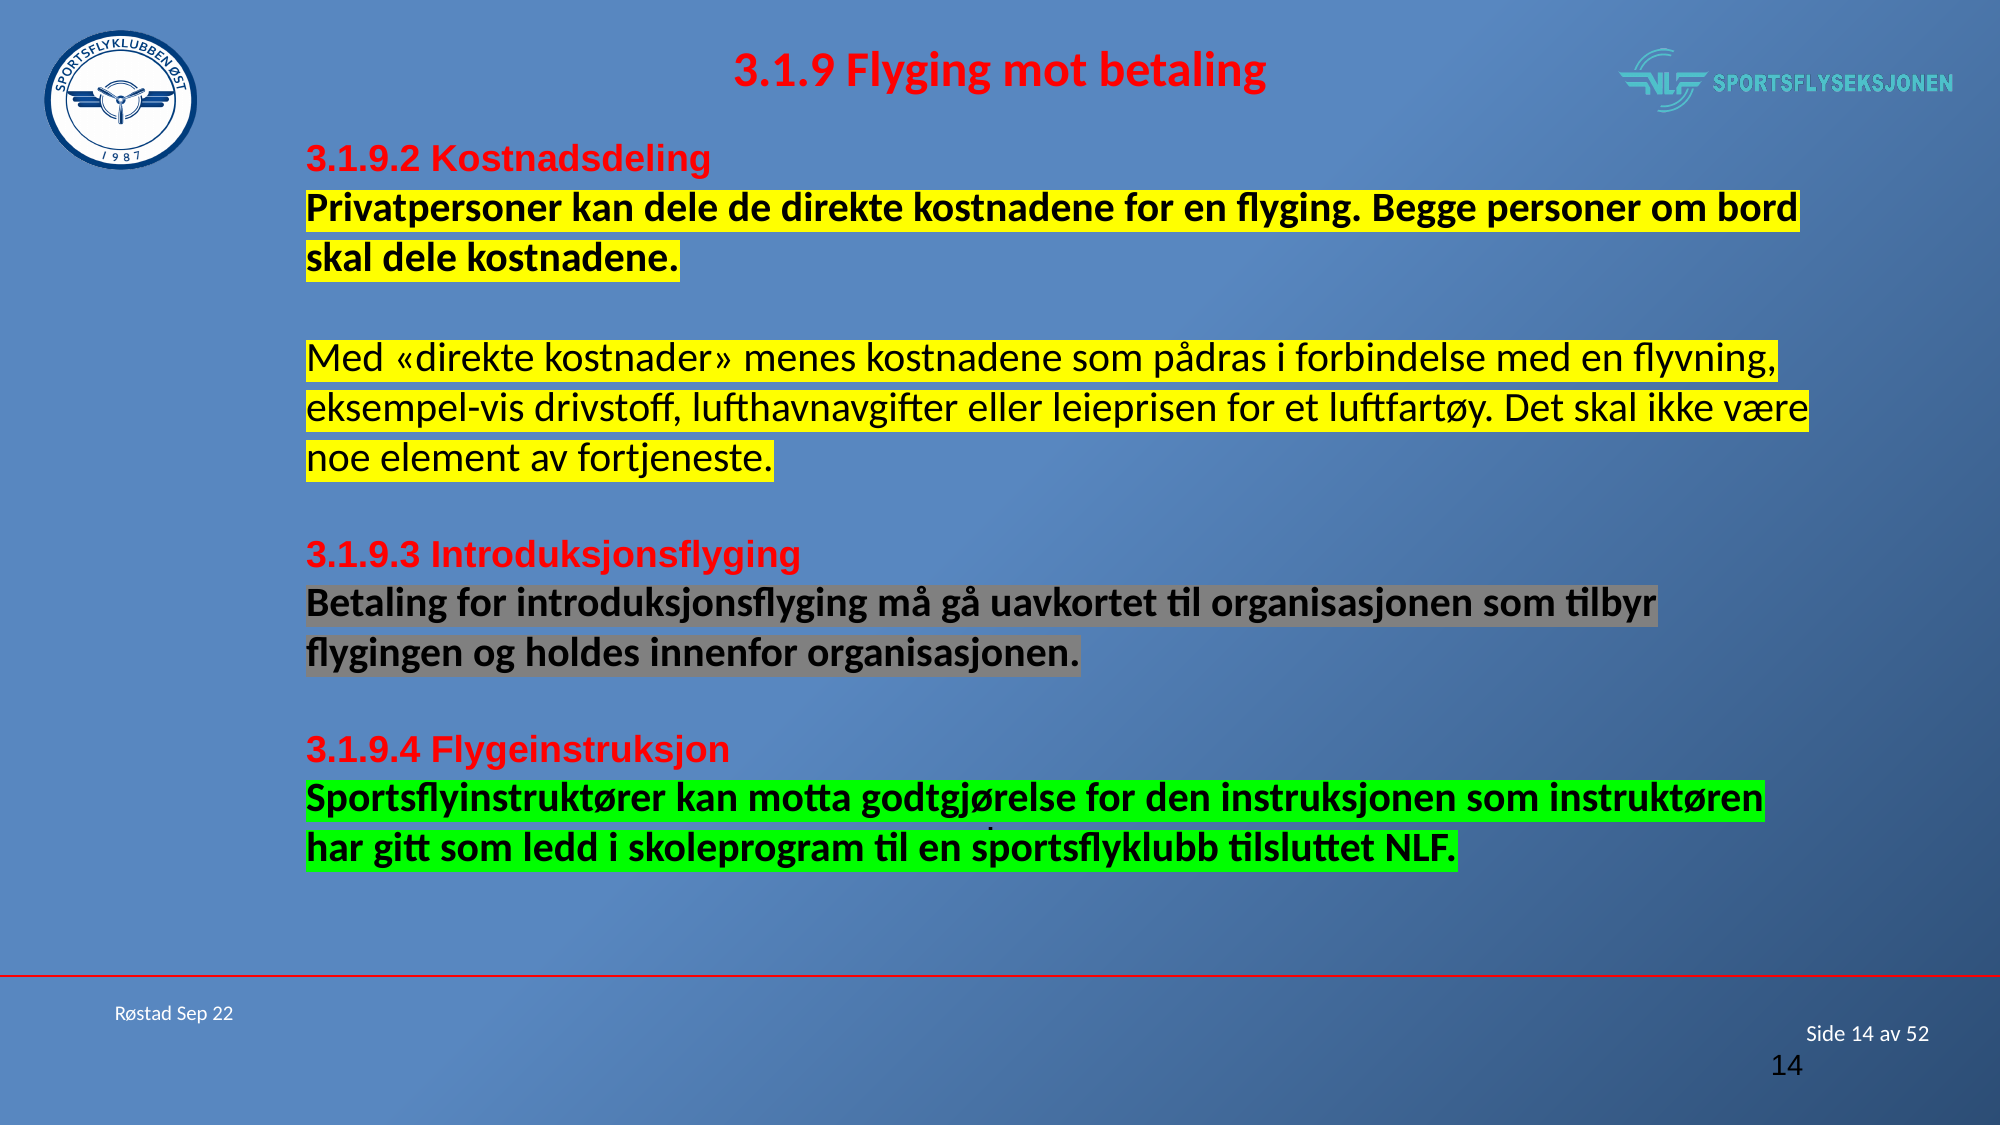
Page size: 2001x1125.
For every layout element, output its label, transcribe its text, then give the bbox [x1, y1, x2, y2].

slide_number 14 [1756, 1039, 1934, 1075]
title 3.1.9 Flyging mot betaling [324, 19, 1675, 114]
picture [1618, 44, 1960, 119]
text_box 3.1.9.2 Kostnadsdeling Privatpersoner kan dele de direkte kostnadene for en flyging. Begge personer om bord skal dele kostnadene. Med «direkte kostnader» menes kostnadene som pådras i forbindelse med en flyvning, eksempel-vis drivstoff, lufthavnavgifter eller leieprisen for et luftfartøy. Det skal ikke være noe element av fortjeneste. 3.1.9.3 Introduksjonsflyging Betaling for introduksjonsflyging må gå uavkortet til organisasjonen som tilbyr flygingen og holdes innenfor organisasjonen. 3.1.9.4 Flygeinstruksjon Sportsflyinstruktører kan motta godtgjørelse for den instruksjonen som instruktøren har gitt som ledd i skoleprogram til en sportsflyklubb tilsluttet NLF. [291, 127, 1839, 877]
footer Røstad Sep 22 [99, 992, 354, 1028]
picture [44, 30, 197, 170]
